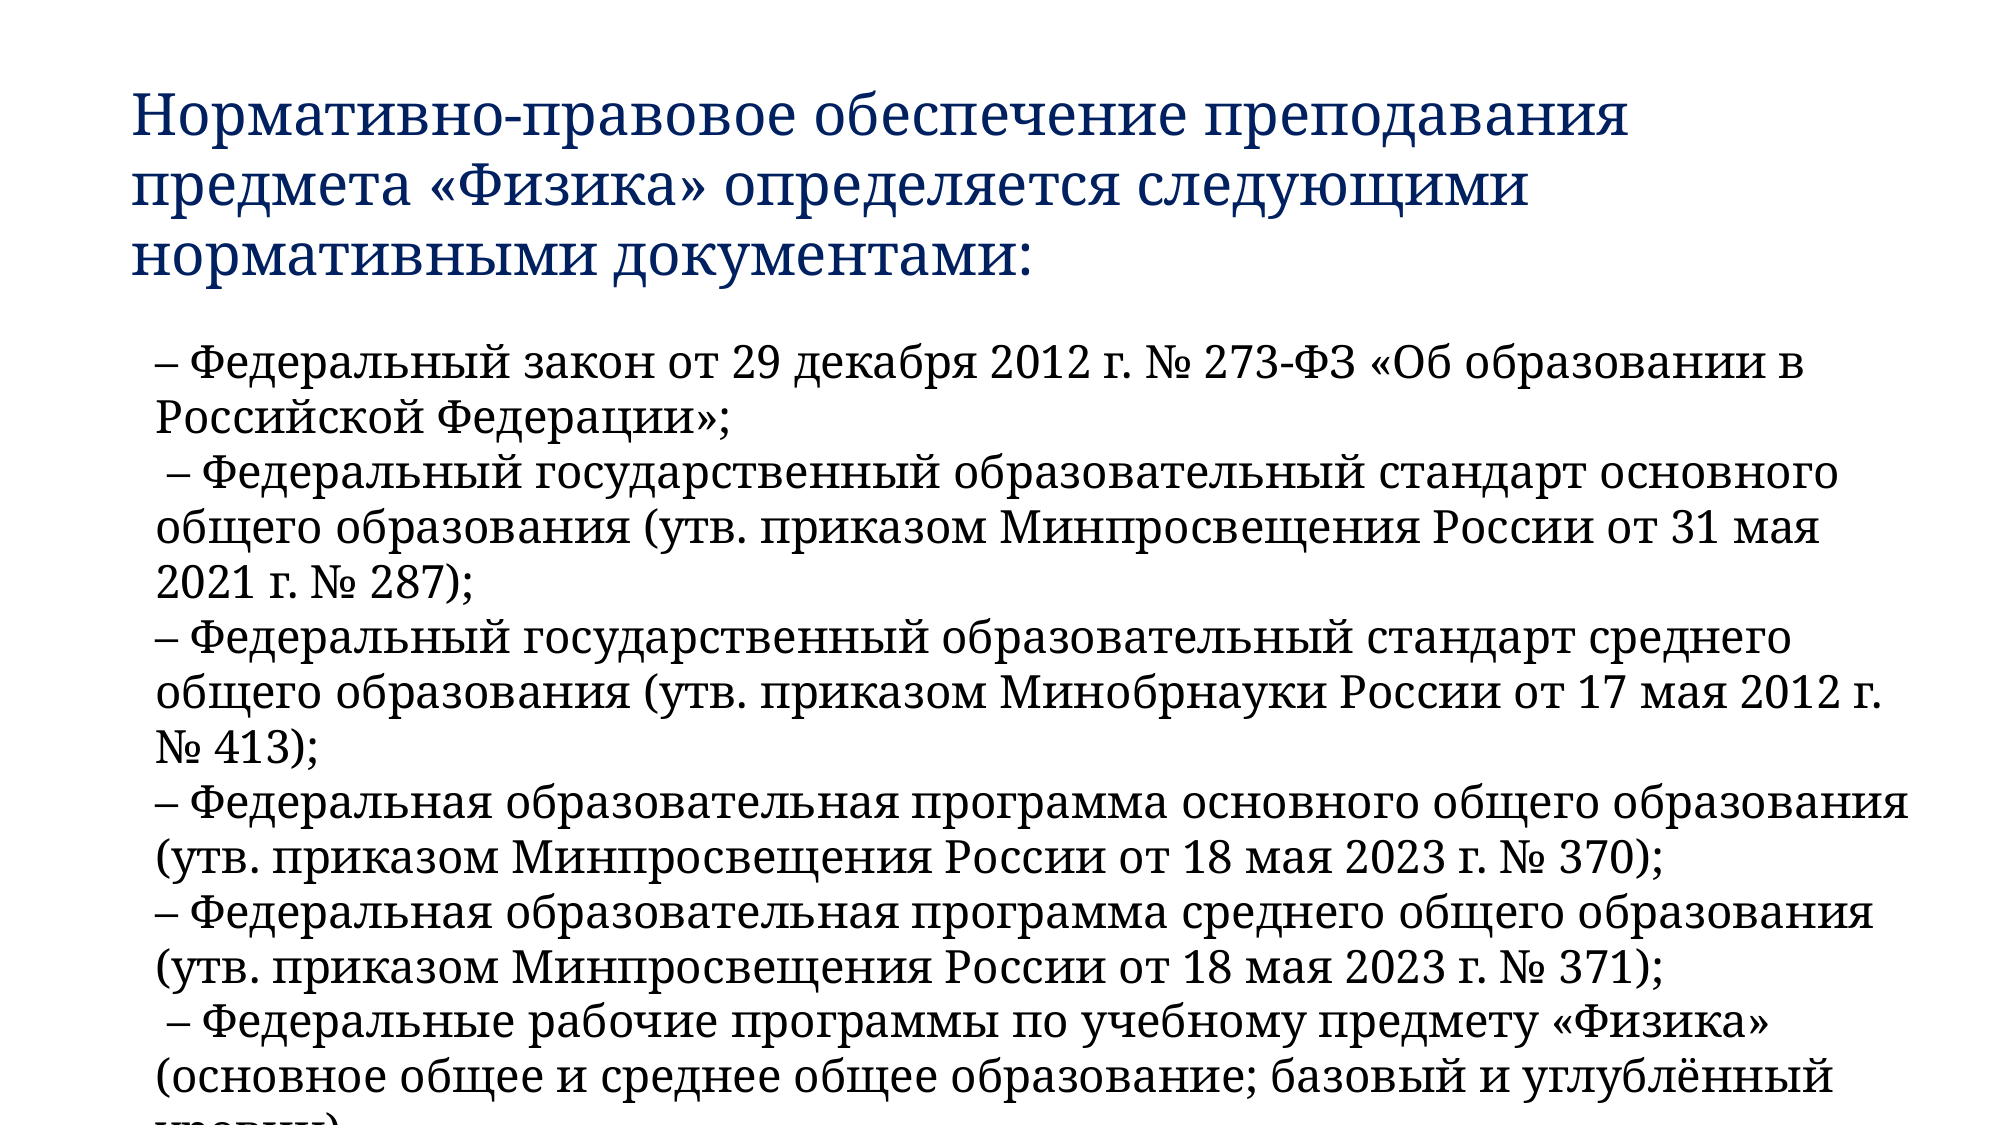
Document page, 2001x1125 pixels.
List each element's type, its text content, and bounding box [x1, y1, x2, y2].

text_box Нормативно-правовое обеспечение преподавания предмета «Физика» определяется следующими нормативными документами: [117, 69, 1894, 295]
text_box – Федеральный закон от 29 декабря 2012 г. № 273-ФЗ «Об образовании в Российской Федерации»; – Федеральный государственный образовательный стандарт основного общего образования (утв. приказом Минпросвещения России от 31 мая 2021 г. № 287); – Федеральный государственный образовательный стандарт среднего общего образования (утв. приказом Минобрнауки России от 17 мая 2012 г. № 413); – Федеральная образовательная программа основного общего образования (утв. приказом Минпросвещения России от 18 мая 2023 г. № 370); – Федеральная образовательная программа среднего общего образования (утв. приказом Минпросвещения России от 18 мая 2023 г. № 371); – Федеральные рабочие программы по учебному предмету «Физика» (основное общее и среднее общее образование; базовый и углублённый уровни). [140, 325, 1941, 1125]
